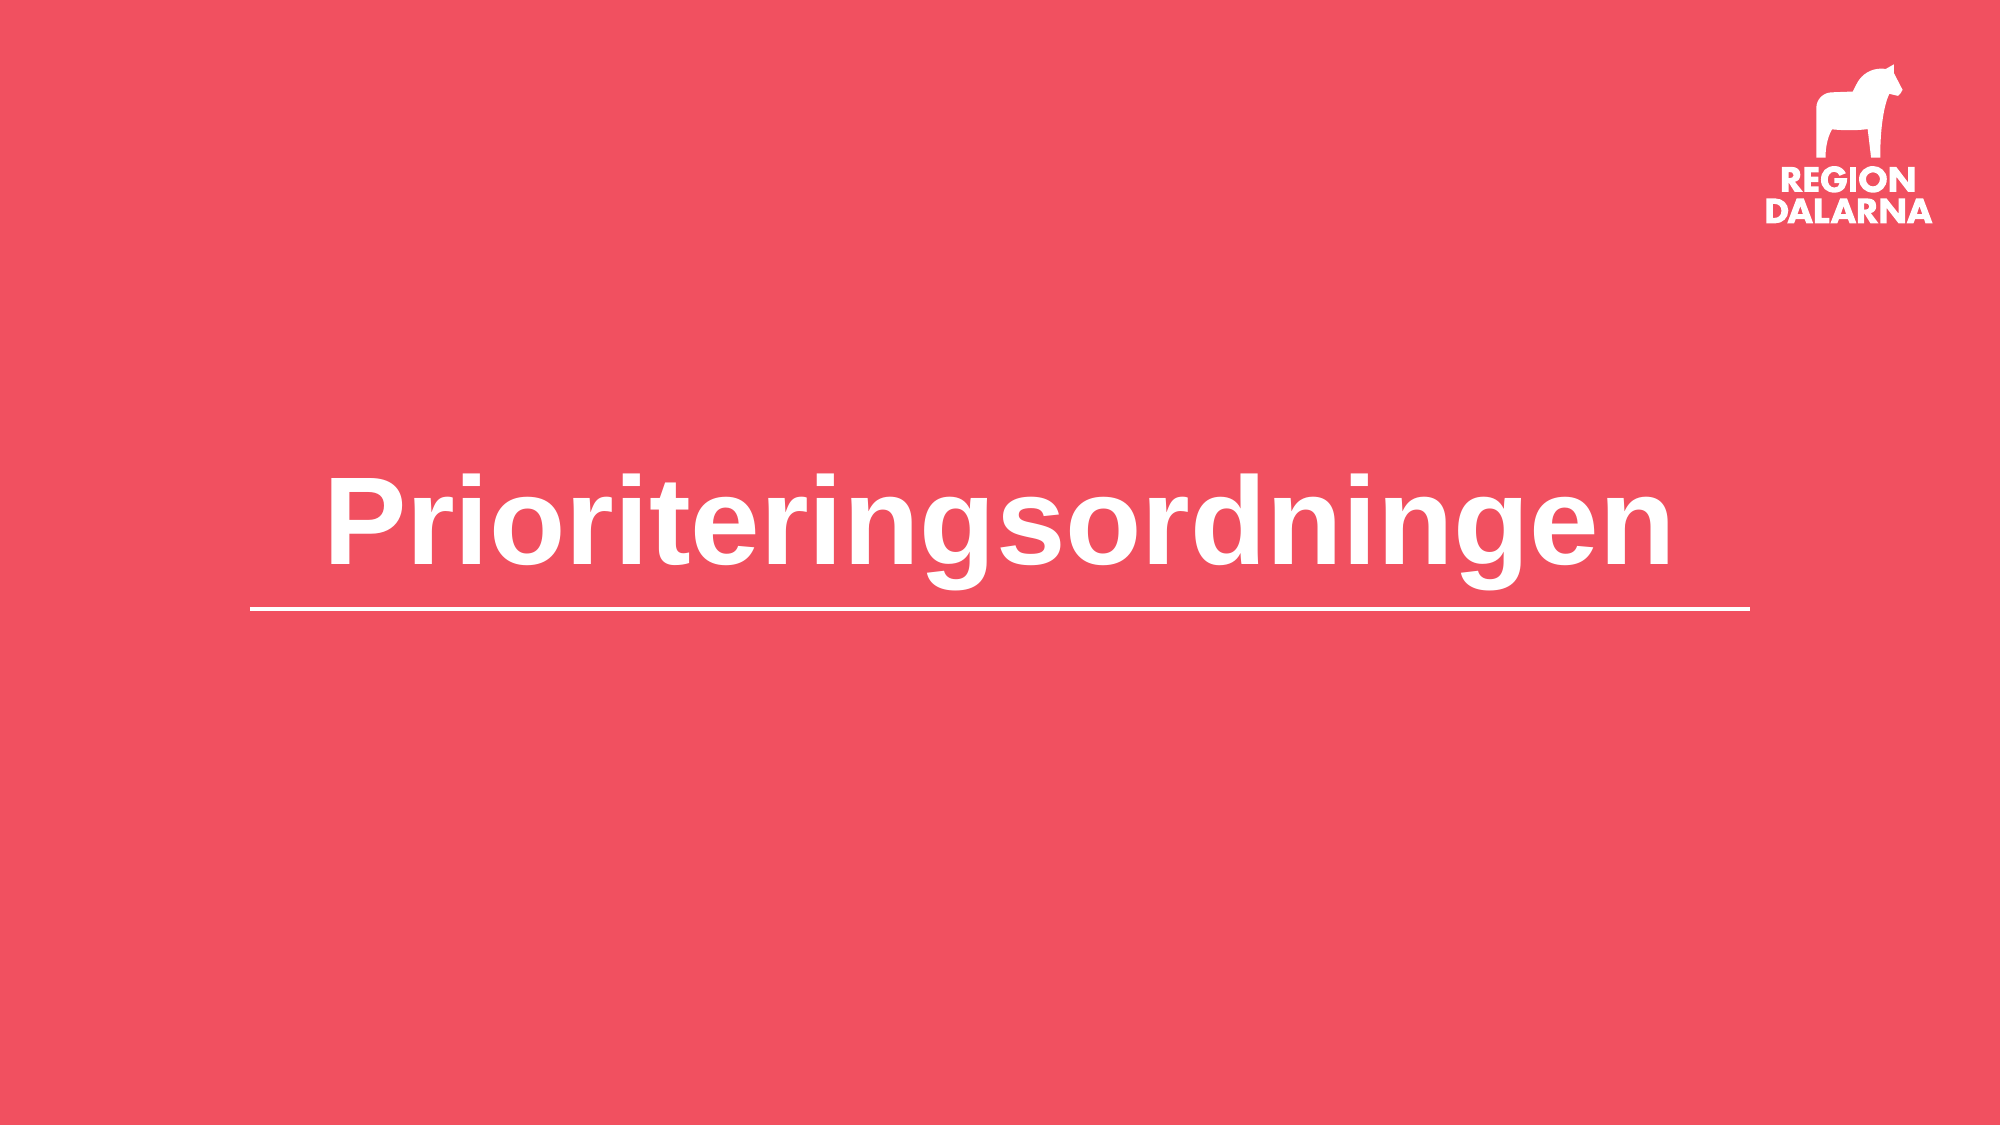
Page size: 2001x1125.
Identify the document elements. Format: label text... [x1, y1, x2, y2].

title Prioriteringsordningen [249, 67, 1750, 600]
